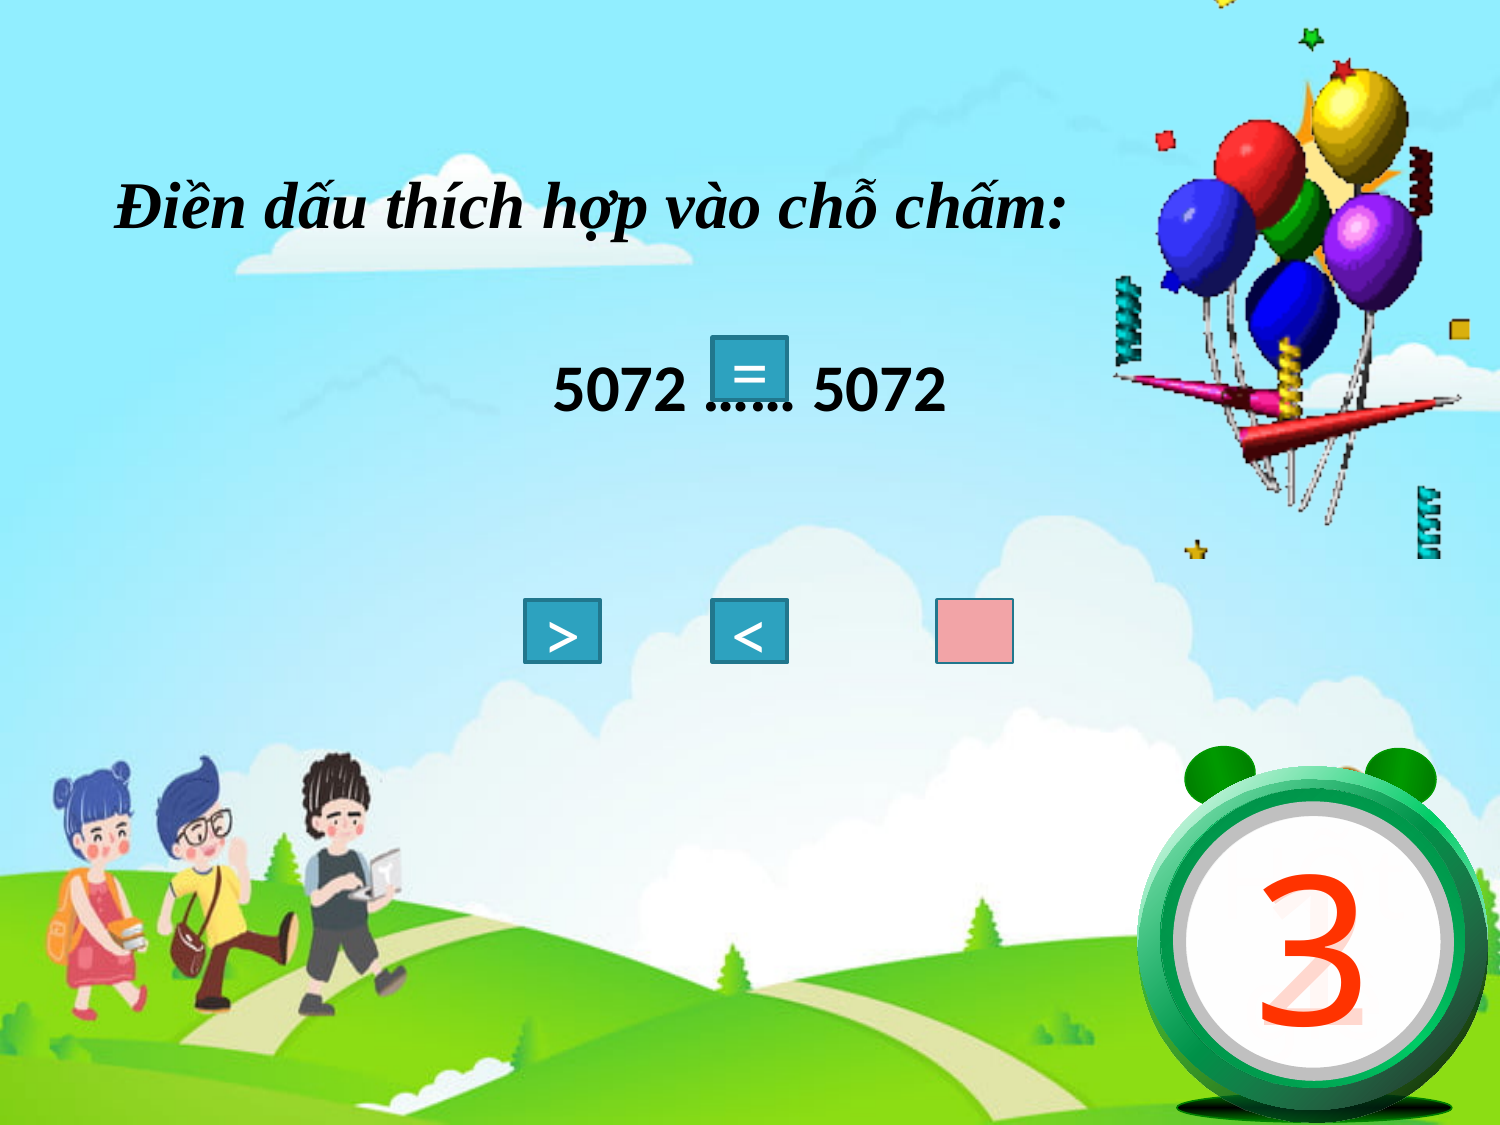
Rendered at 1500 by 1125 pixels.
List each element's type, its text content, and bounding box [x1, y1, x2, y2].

text_box [1176, 803, 1451, 1010]
text_box = [710, 335, 789, 402]
text_box 5072 …… 5072 [537, 337, 1050, 433]
picture [0, 0, 1500, 1125]
text_box [1185, 746, 1255, 804]
text_box [1365, 748, 1437, 803]
text_box [1319, 1096, 1452, 1123]
text_box [1137, 778, 1488, 1123]
text_box [1137, 766, 1488, 937]
text_box [1176, 1097, 1292, 1122]
text_box [1160, 788, 1465, 1088]
text_box [935, 598, 1014, 664]
text_box < [710, 598, 789, 664]
text_box > [523, 598, 602, 664]
text_box 3 [1179, 809, 1447, 1074]
text_box Điền dấu thích hợp vào chỗ chấm: [99, 154, 1082, 249]
